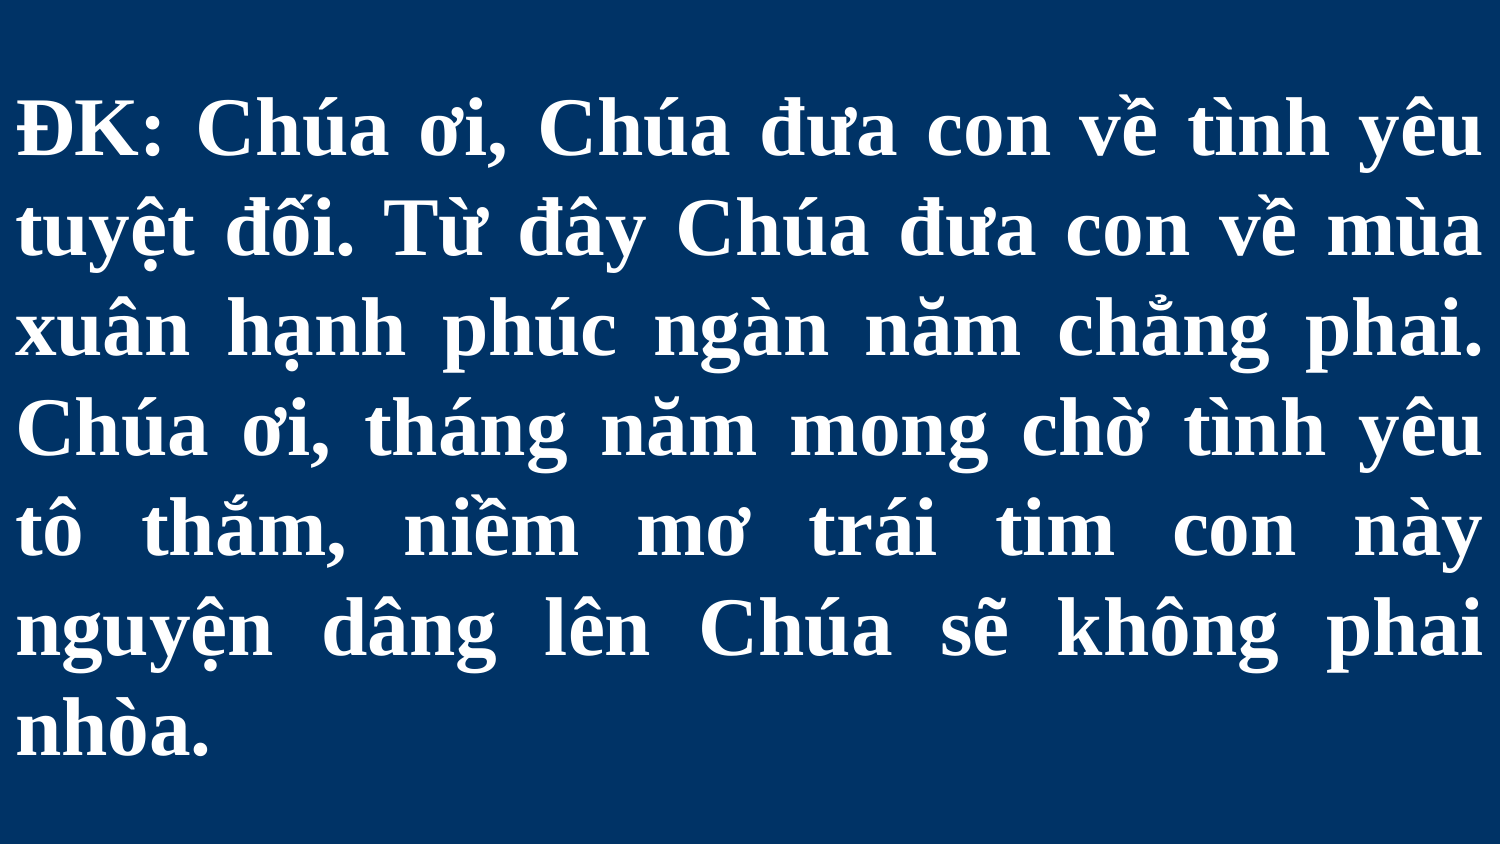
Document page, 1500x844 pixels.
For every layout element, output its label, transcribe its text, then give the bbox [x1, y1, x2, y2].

title ÐK: Chúa ơi, Chúa đưa con về tình yêu tuyệt đối. Từ đây Chúa đưa con về mùa xuân hạnh phúc ngàn năm chẳng phai. Chúa ơi, tháng năm mong chờ tình yêu tô thắm, niềm mơ trái tim con này nguyện dâng lên Chúa sẽ không phai nhòa. [0, 0, 1500, 844]
